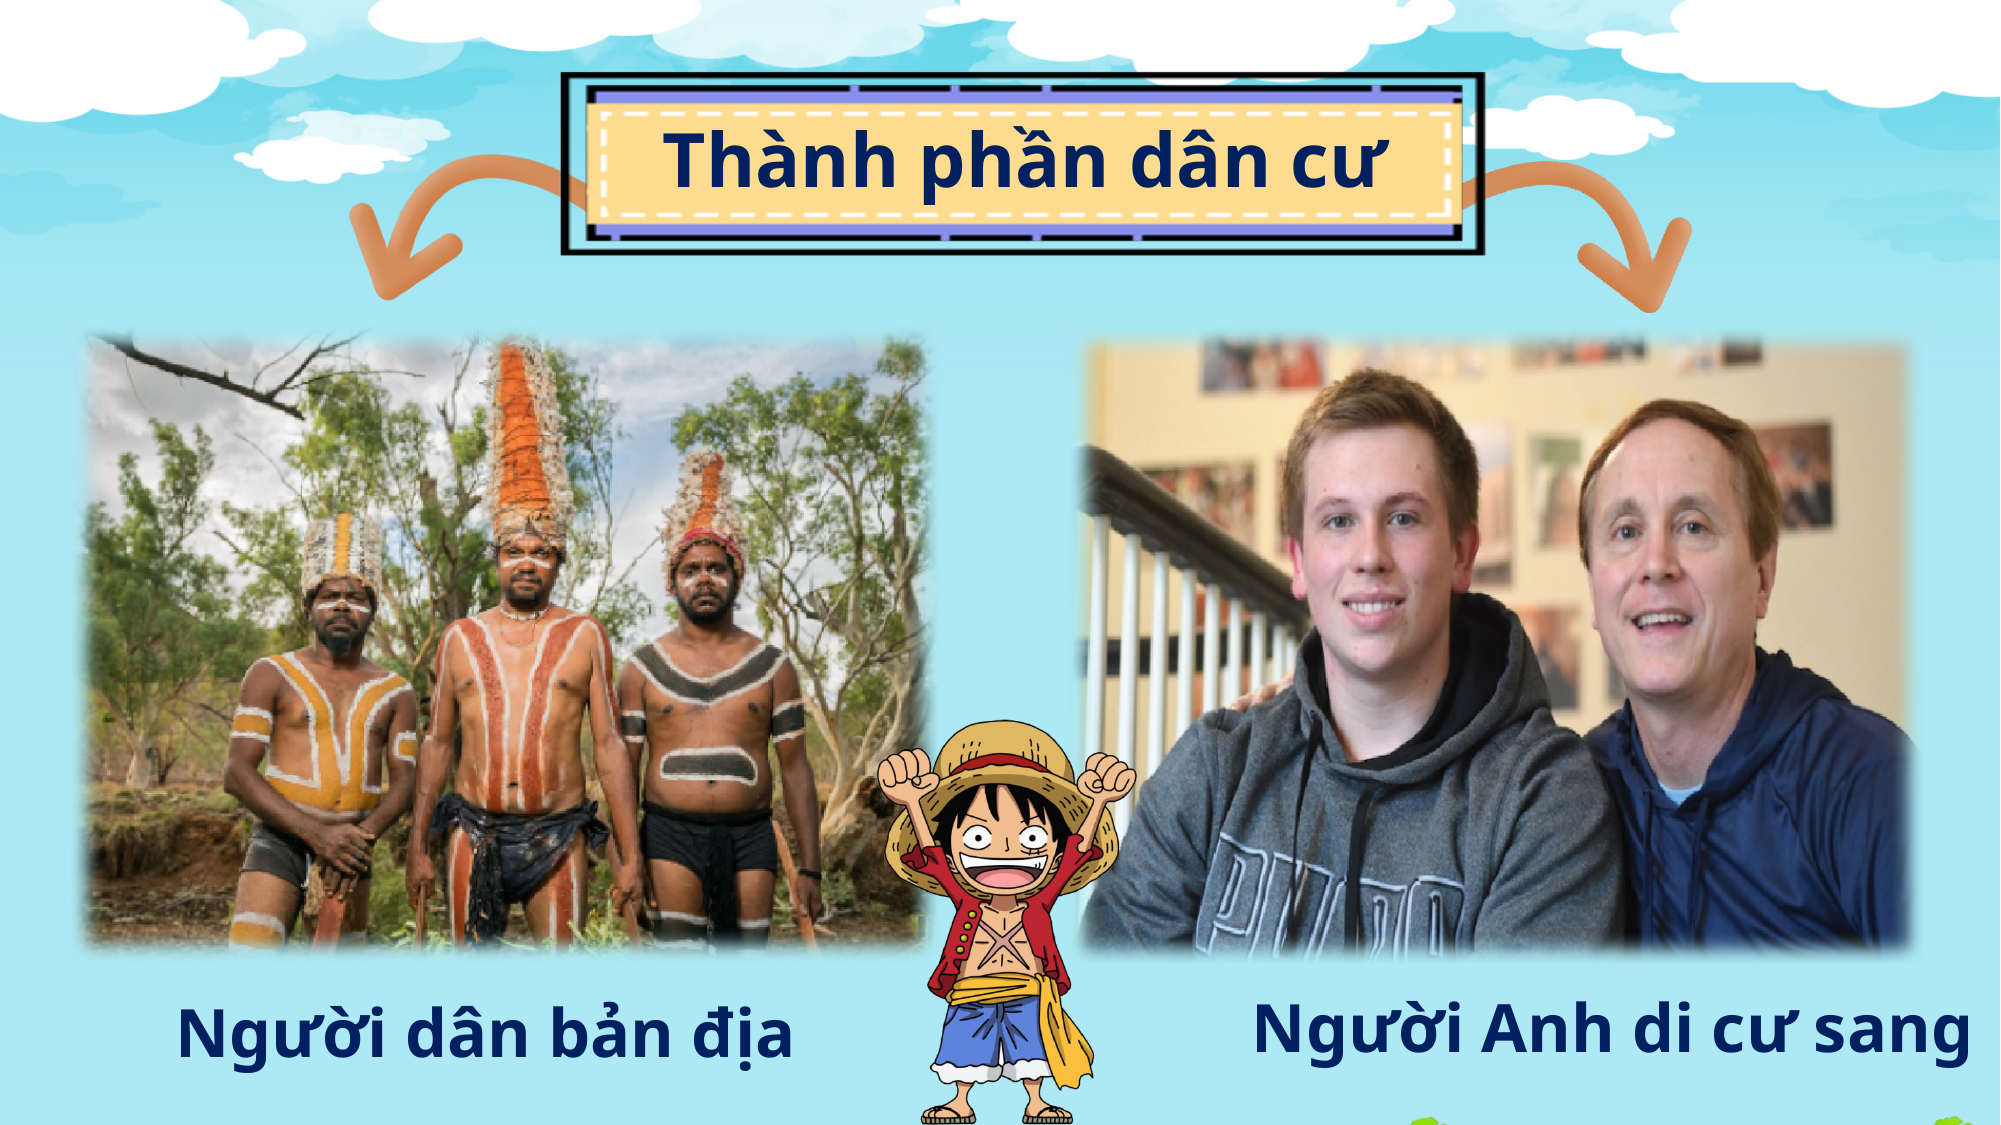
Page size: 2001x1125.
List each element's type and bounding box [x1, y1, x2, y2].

text_box [485, 35, 1527, 305]
picture [0, 0, 2000, 1125]
